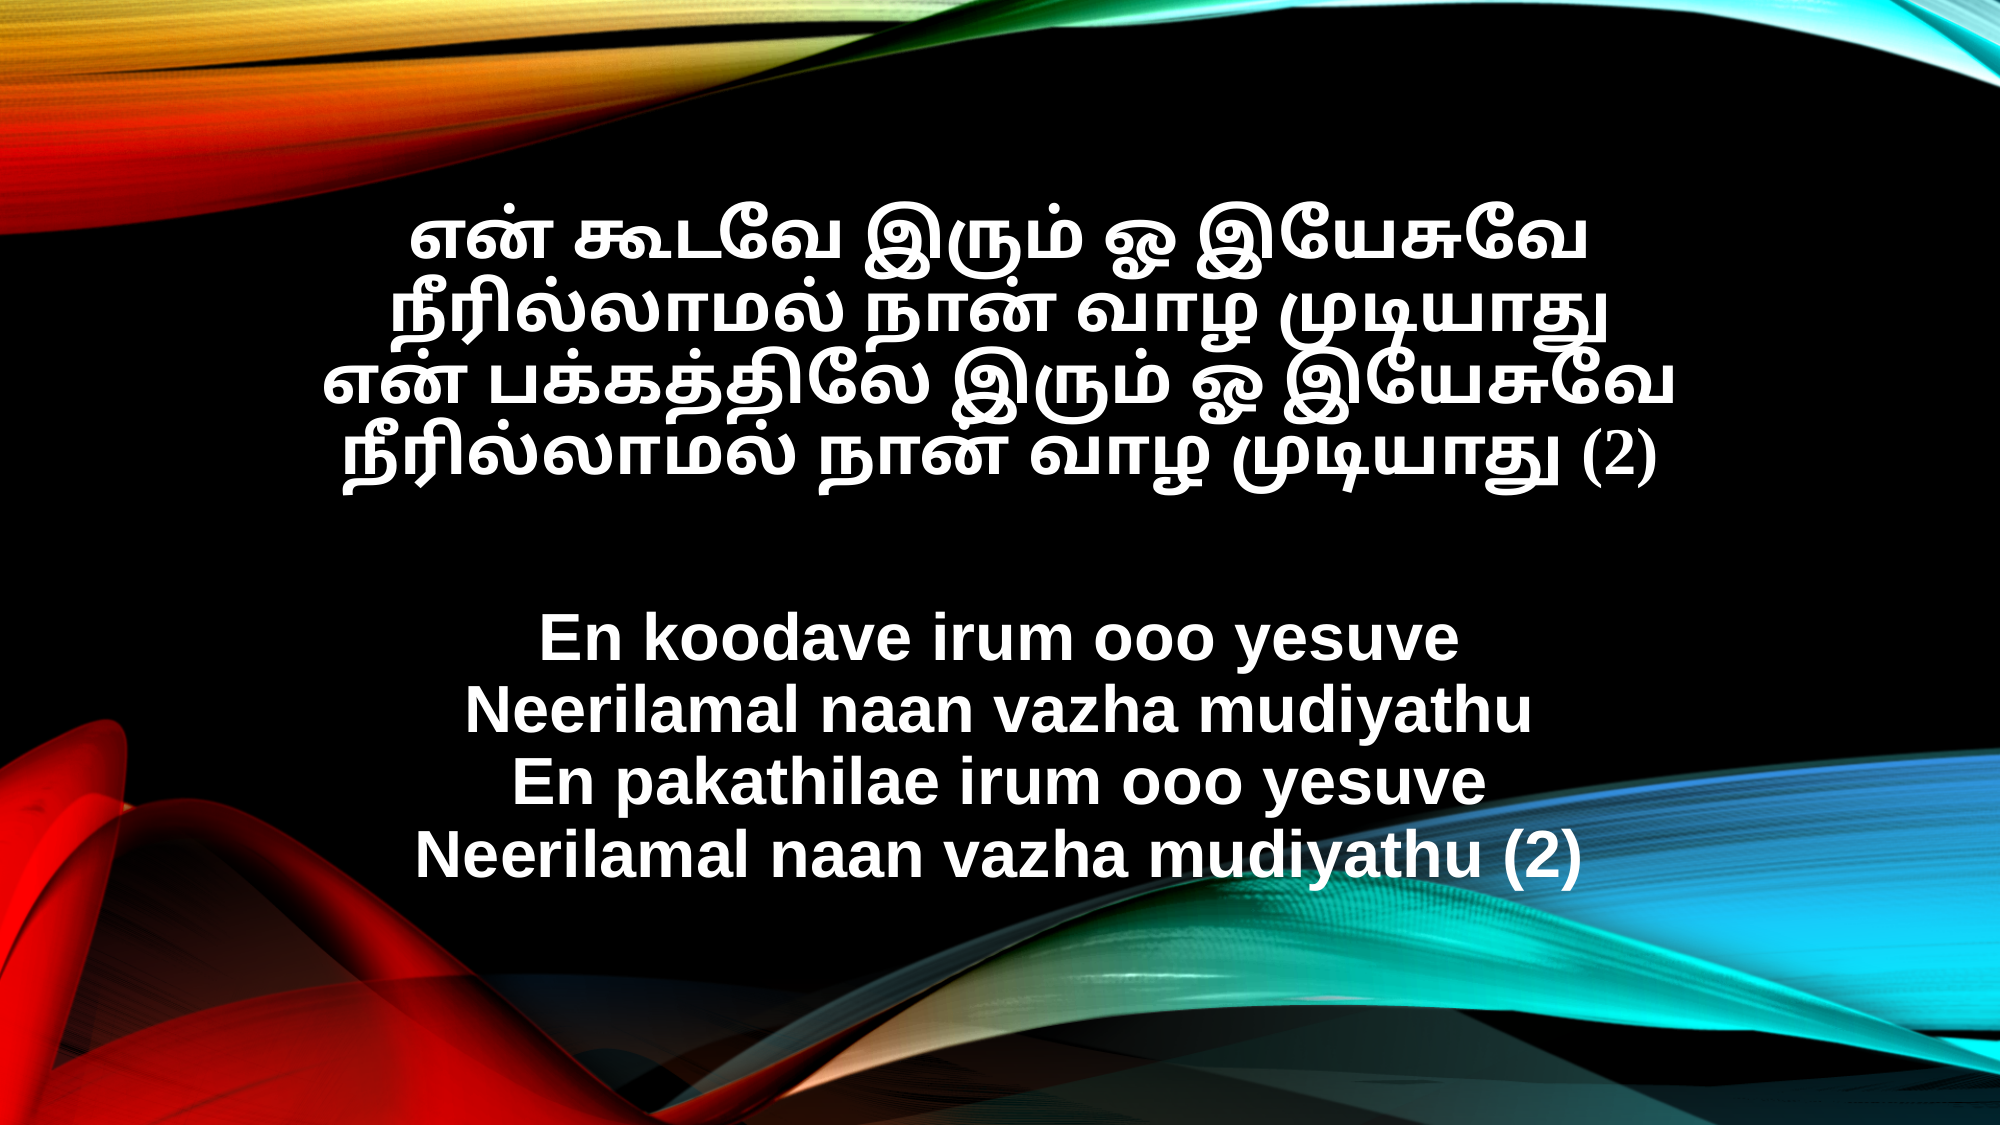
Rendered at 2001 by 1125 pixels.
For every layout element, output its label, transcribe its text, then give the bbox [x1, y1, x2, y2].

subtitle என் கூடவே இரும் ஓ இயேசுவே நீரில்லாமல் நான் வாழ முடியாது என் பக்கத்திலே இரும் ஓ இயேசுவே நீரில்லாமல் நான் வாழ முடியாது (2) En koodave irum ooo yesuve Neerilamal naan vazha mudiyathu En pakathilae irum ooo yesuve Neerilamal naan vazha mudiyathu (2) [0, 0, 2000, 1125]
